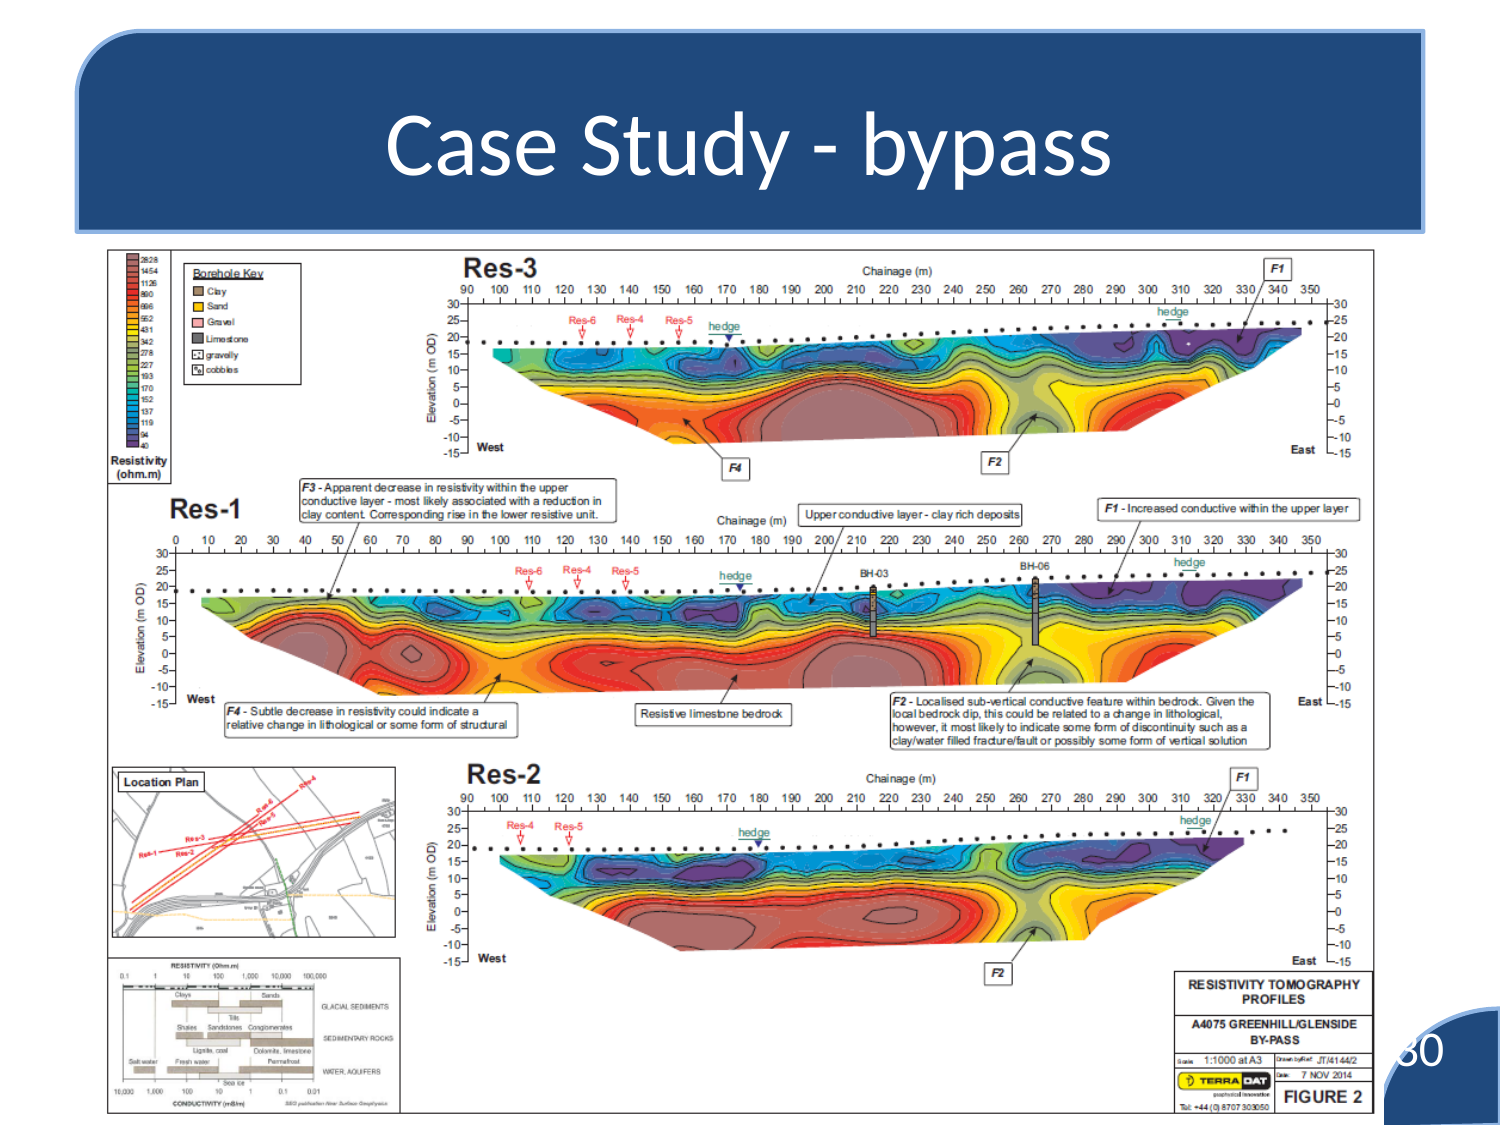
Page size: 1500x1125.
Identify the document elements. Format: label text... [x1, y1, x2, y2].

picture [100, 241, 1384, 1125]
title Case Study - bypass [75, 45, 1425, 233]
